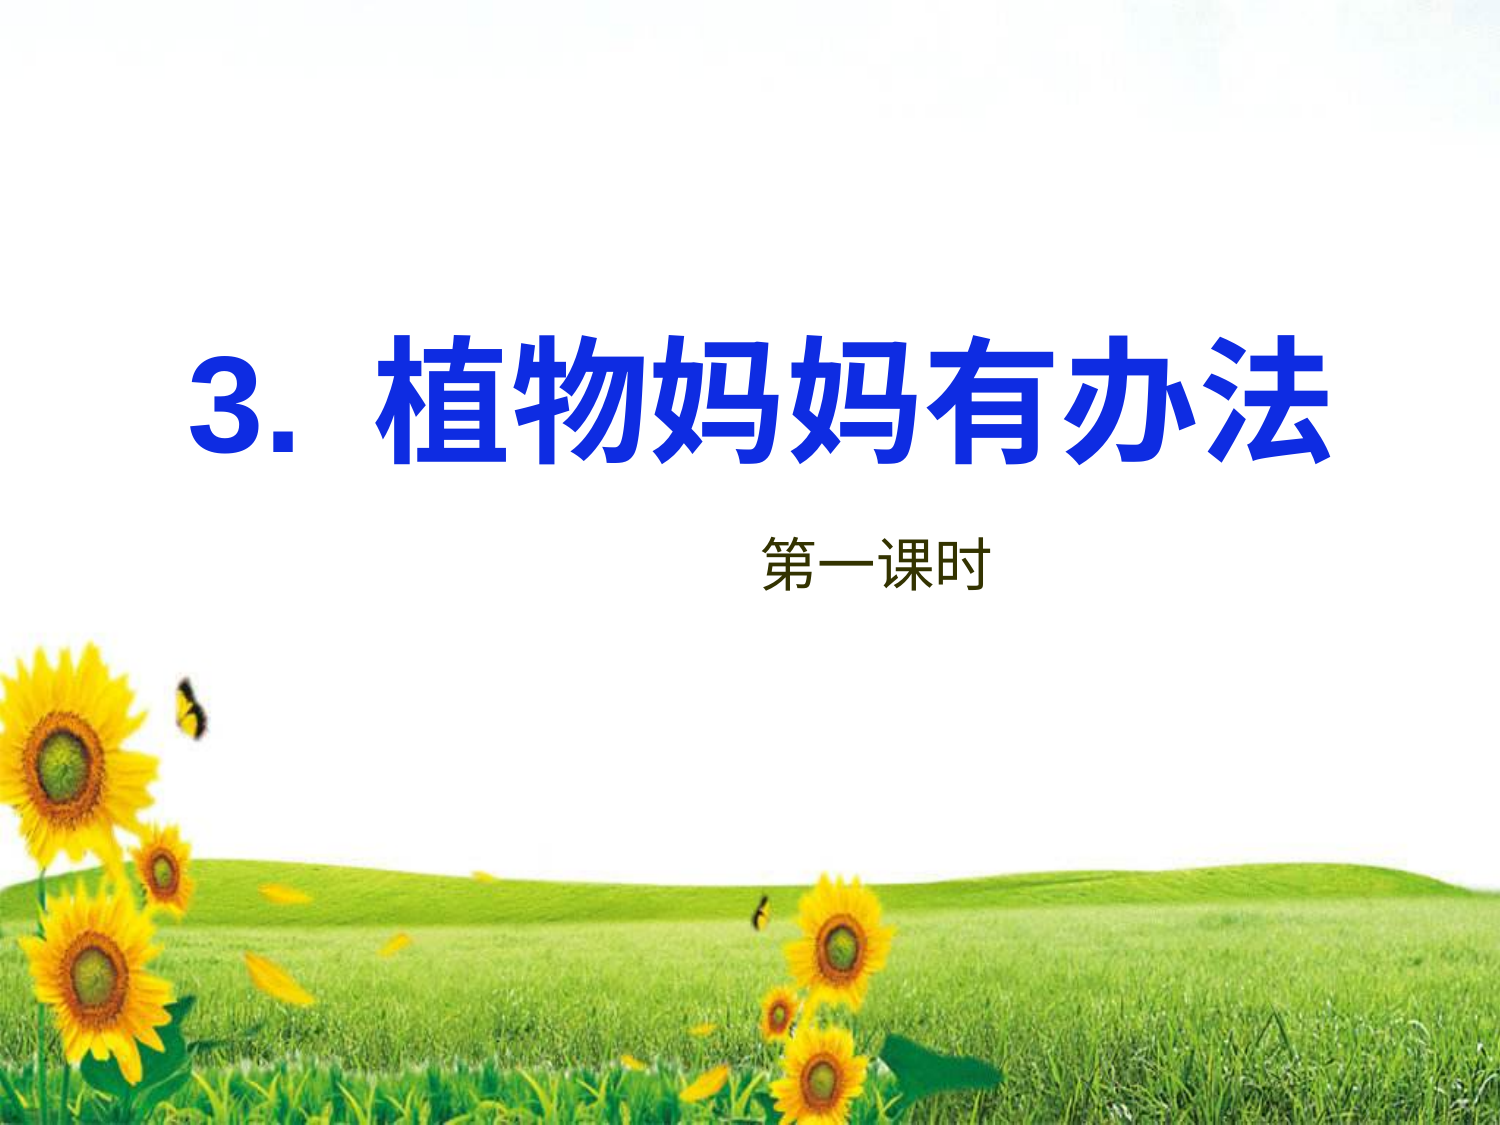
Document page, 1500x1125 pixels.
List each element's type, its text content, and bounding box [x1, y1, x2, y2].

picture [0, 0, 1500, 1125]
text_box 3. 植物妈妈有办法 [173, 307, 1352, 488]
text_box 第一课时 [744, 520, 1137, 624]
